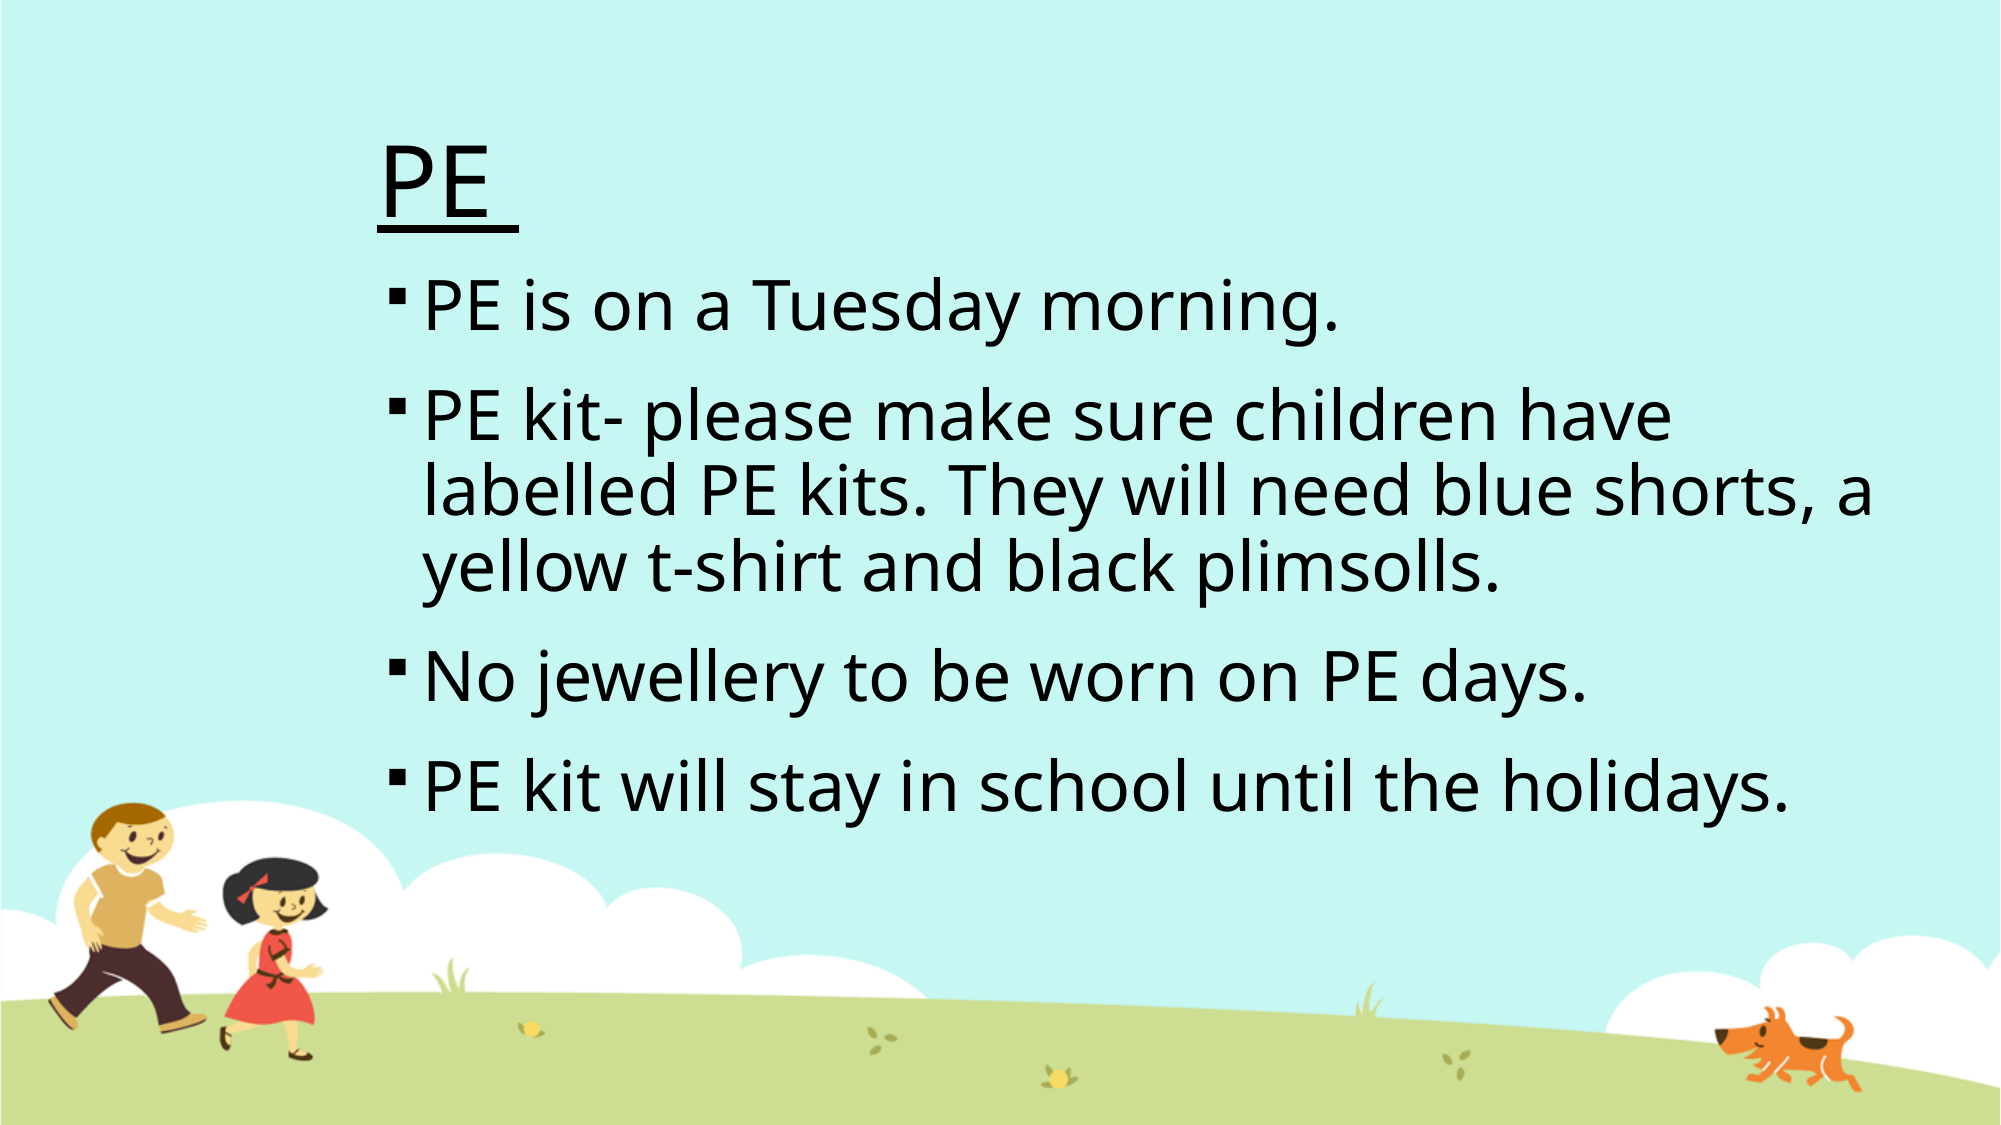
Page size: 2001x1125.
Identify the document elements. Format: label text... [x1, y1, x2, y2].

list PE is on a Tuesday morning. PE kit- please make sure children have labelled PE kits. They will need blue shorts, a yellow t-shirt and black plimsolls. No jewellery to be worn on PE days. PE kit will stay in school until the holidays. [362, 262, 1900, 938]
title PE [362, 50, 1900, 247]
picture [0, 0, 2001, 1125]
